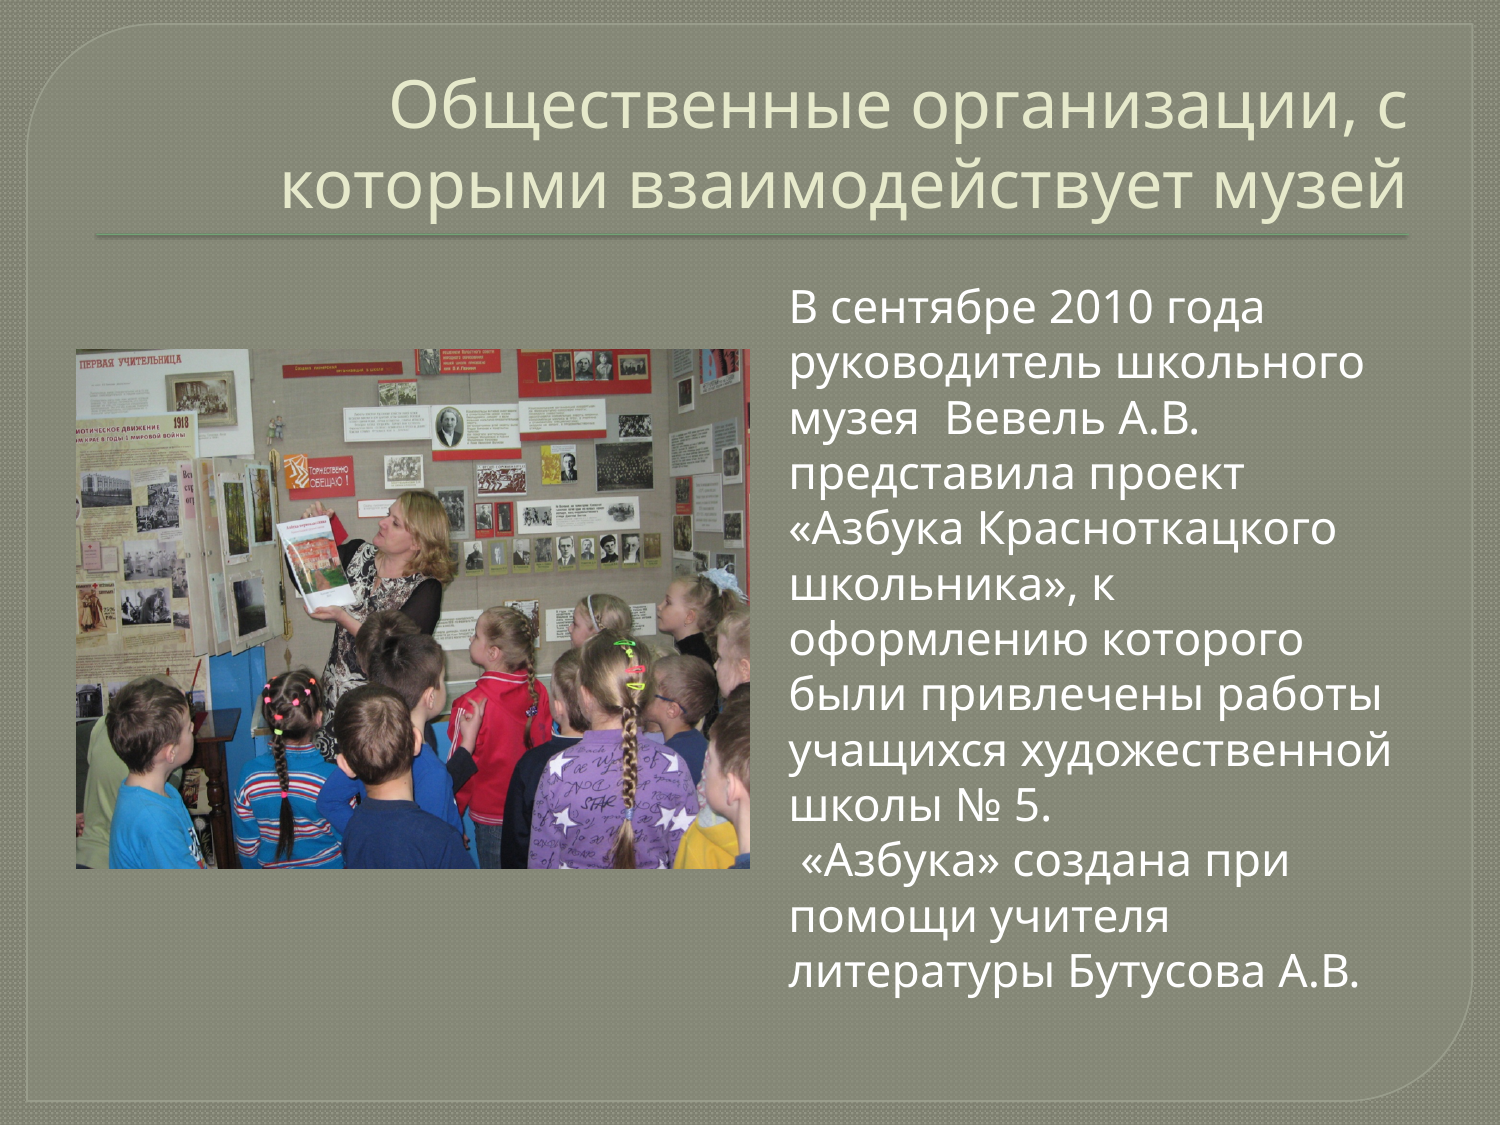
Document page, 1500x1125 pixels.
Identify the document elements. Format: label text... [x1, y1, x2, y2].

title Общественные организации, с которыми взаимодействует музей [75, 41, 1425, 230]
list В сентябре 2010 года руководитель школьного музея Вевель А.В. представила проект «Азбука Красноткацкого школьника», к оформлению которого были привлечены работы учащихся художественной школы № 5. «Азбука» создана при помощи учителя литературы Бутусова А.В. [773, 270, 1425, 1013]
picture [76, 349, 751, 869]
